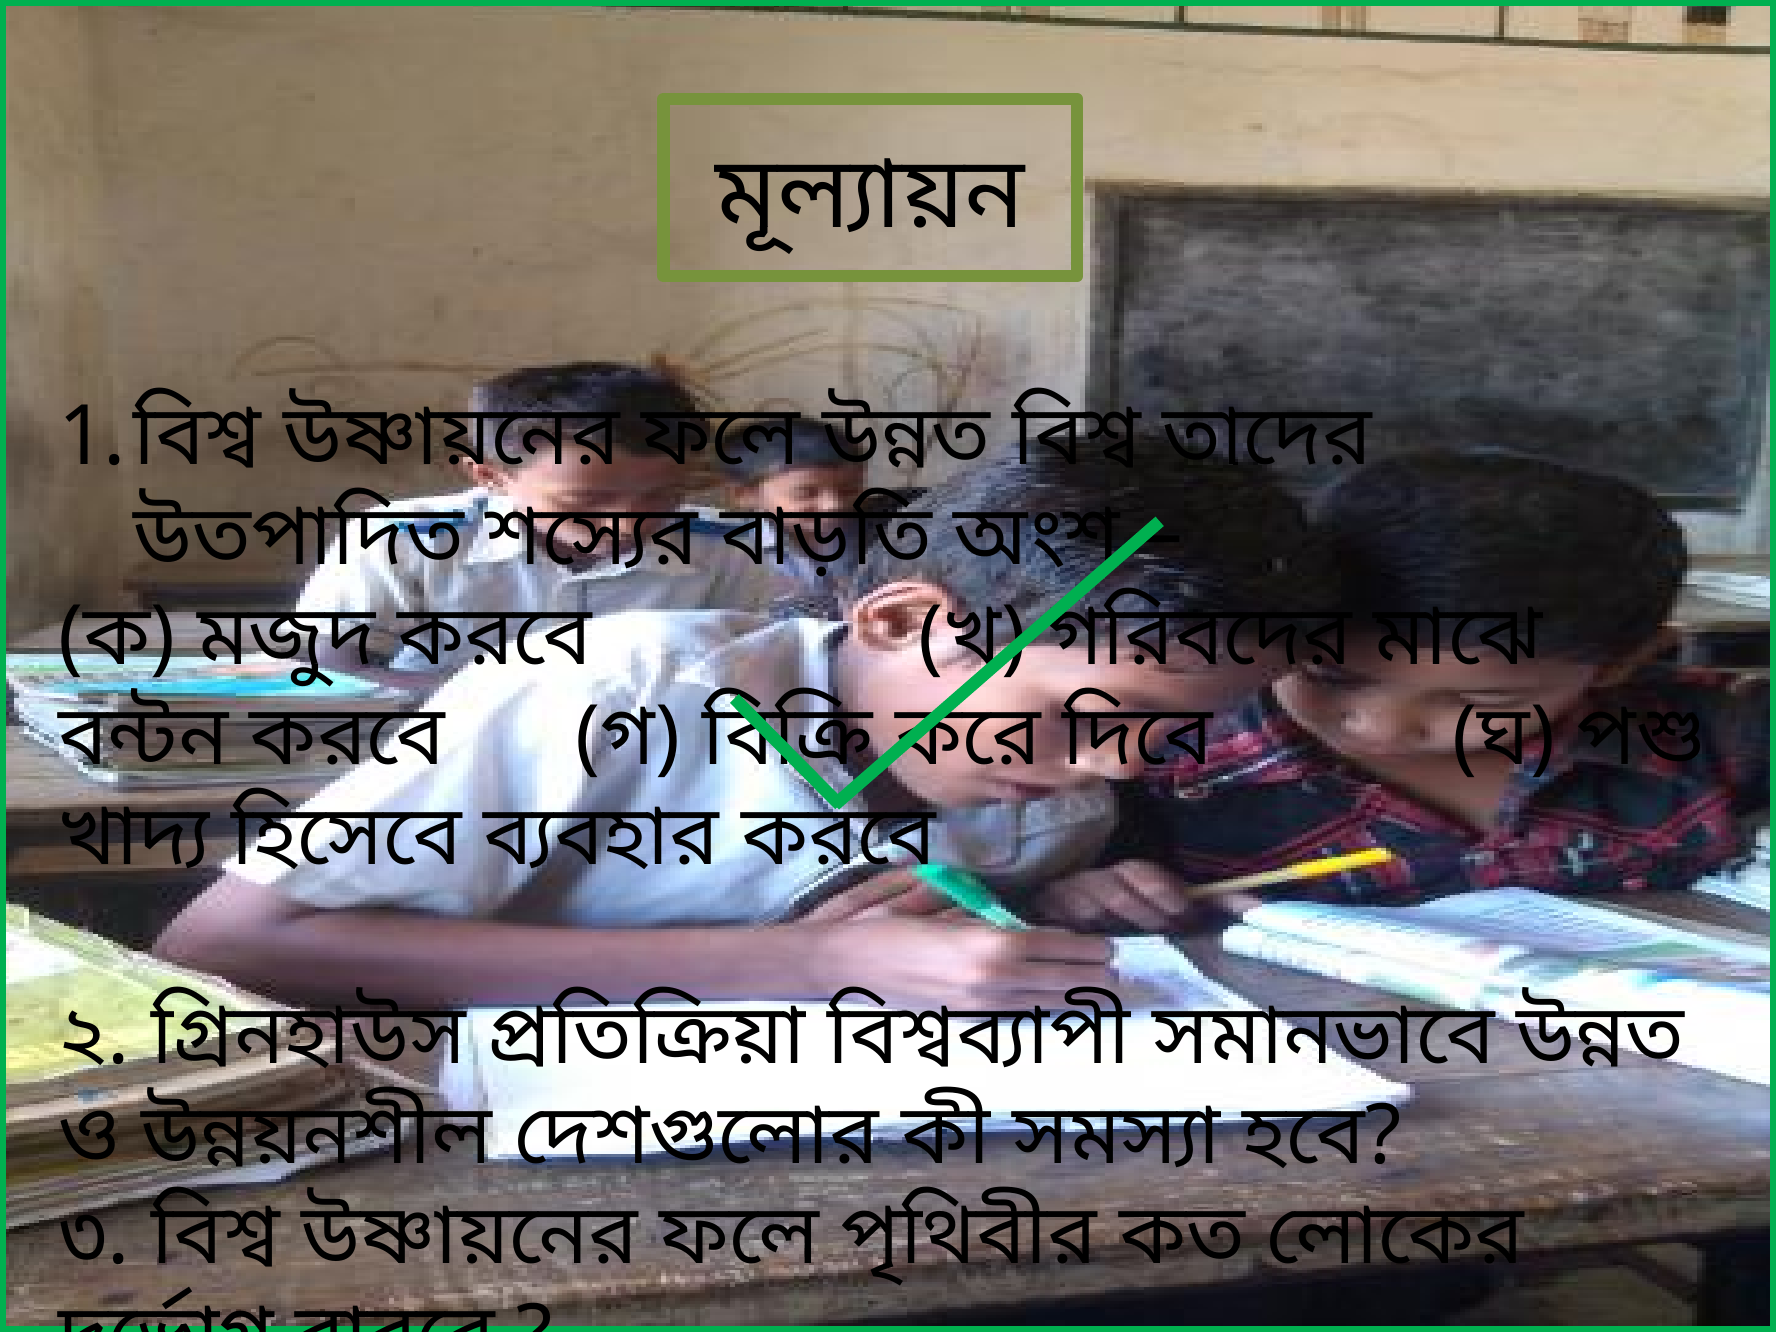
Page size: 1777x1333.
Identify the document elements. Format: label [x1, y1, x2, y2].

text_box [734, 521, 1160, 806]
picture [0, 0, 1776, 1332]
